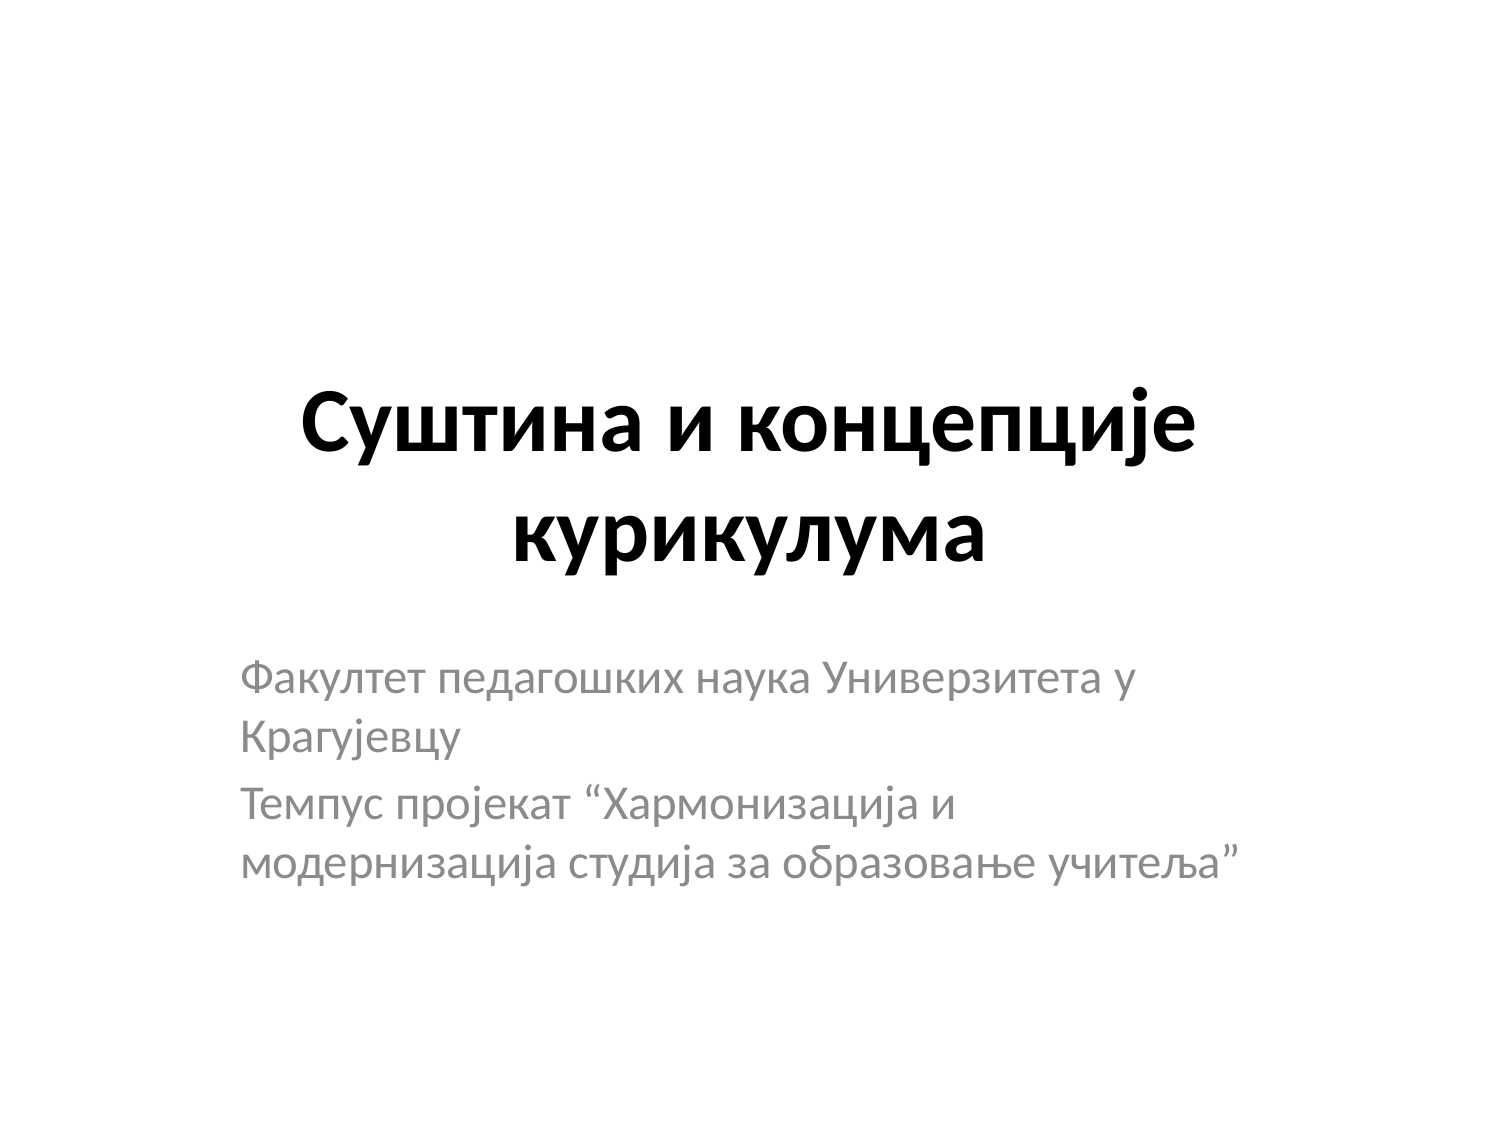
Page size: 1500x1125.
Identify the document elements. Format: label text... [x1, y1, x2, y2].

subtitle Факултет педагошких наука Универзитета у Крагујевцу Темпус пројекат “Хармонизација и модернизација студија за образовање учитеља” [225, 637, 1275, 925]
title Суштина и концепције курикулума [112, 349, 1388, 591]
